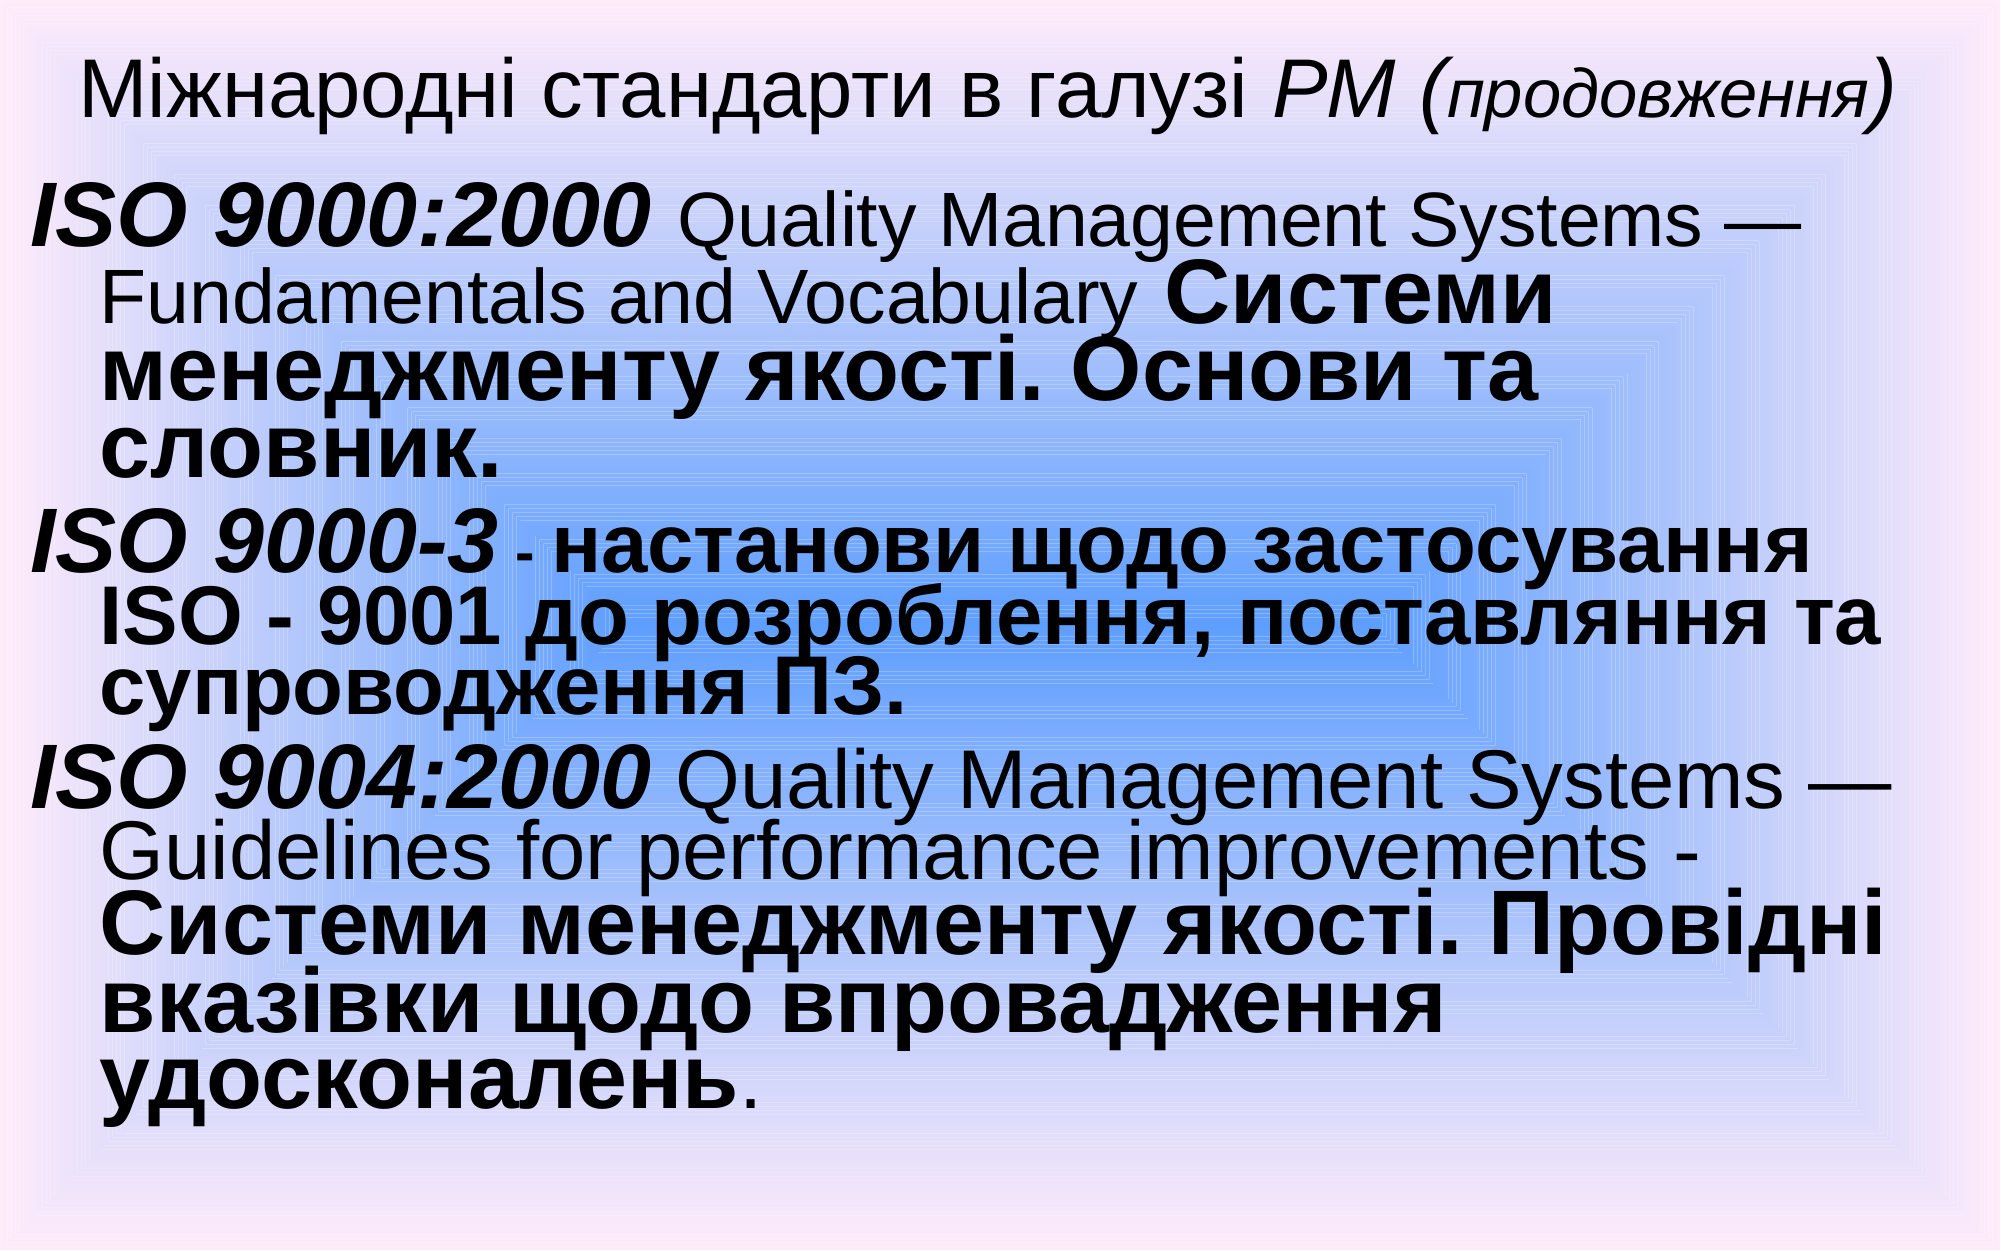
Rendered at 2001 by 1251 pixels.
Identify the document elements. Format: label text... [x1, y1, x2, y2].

title Міжнародні стандарти в галузі РМ (продовження) [31, 46, 1946, 141]
list ISO 9000:2000 Quality Management Systems — Fundamentals and Vocabulary Системи менеджменту якості. Основи та словник. ISO 9000-3 - настанови щодо застосування ISO - 9001 до розроблення, поставляння та супроводження ПЗ. ISO 9004:2000 Quality Management Systems — Guidelines for performance improvements - Системи менеджменту якості. Провідні вказівки щодо впровадження удосконалень. [11, 176, 1933, 1192]
